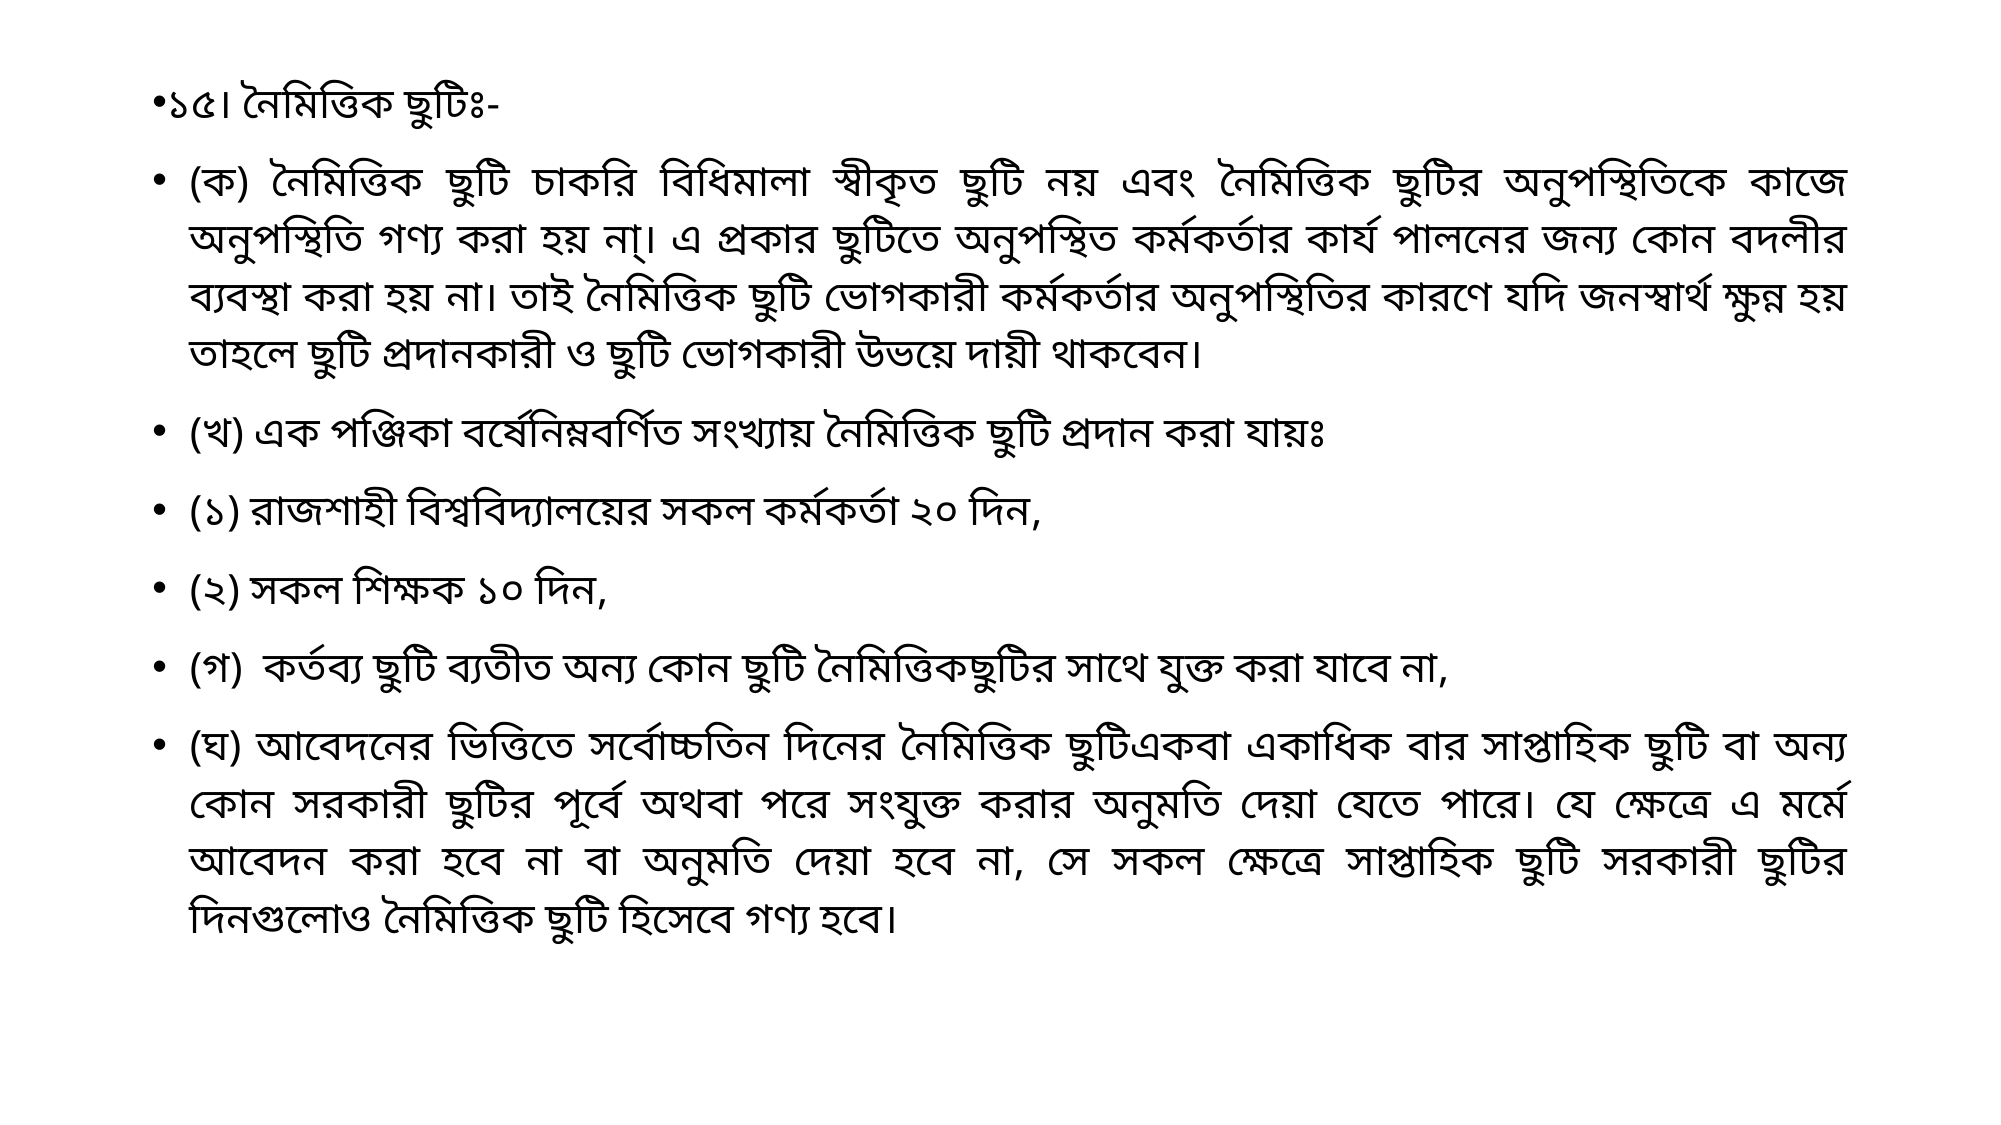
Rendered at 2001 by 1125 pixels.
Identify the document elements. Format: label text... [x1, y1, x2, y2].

list ১৫। নৈমিত্তিক ছুটিঃ- (ক) নৈমিত্তিক ছুটি চাকরি বিধিমালা স্বীকৃত ছুটি নয় এবং নৈমিত্তিক ছুটির অনুপস্থিতিকে কাজে অনুপস্থিতি গণ্য করা হয় না্। এ প্রকার ছুটিতে অনুপস্থিত কর্মকর্তার কার্য পালনের জন্য কোন বদলীর ব্যবস্থা করা হয় না। তাই নৈমিত্তিক ছুটি ভোগকারী কর্মকর্তার অনুপস্থিতির কারণে যদি জনস্বার্থ ক্ষুন্ন হয় তাহলে ছুটি প্রদানকারী ও ছুটি ভোগকারী উভয়ে দায়ী থাকবেন। (খ) এক পঞ্জিকা বর্ষেনিম্নবর্ণিত সংখ্যায় নৈমিত্তিক ছুটি প্রদান করা যায়ঃ (১) রাজশাহী বিশ্ববিদ্যালয়ের সকল কর্মকর্তা ২০ দিন, (২) সকল শিক্ষক ১০ দিন, (গ) কর্তব্য ছুটি ব্যতীত অন্য কোন ছুটি নৈমিত্তিকছুটির সাথে যুক্ত করা যাবে না, (ঘ) আবেদনের ভিত্তিতে সর্বোচ্চতিন দিনের নৈমিত্তিক ছুটিএকবা একাধিক বার সাপ্তাহিক ছুটি বা অন্য কোন সরকারী ছুটির পূর্বে অথবা পরে সংযুক্ত করার অনুমতি দেয়া যেতে পারে। যে ক্ষেত্রে এ মর্মে আবেদন করা হবে না বা অনুমতি দেয়া হবে না, সে সকল ক্ষেত্রে সাপ্তাহিক ছুটি সরকারী ছুটির দিনগুলোও নৈমিত্তিক ছুটি হিসেবে গণ্য হবে। [137, 61, 1863, 1014]
